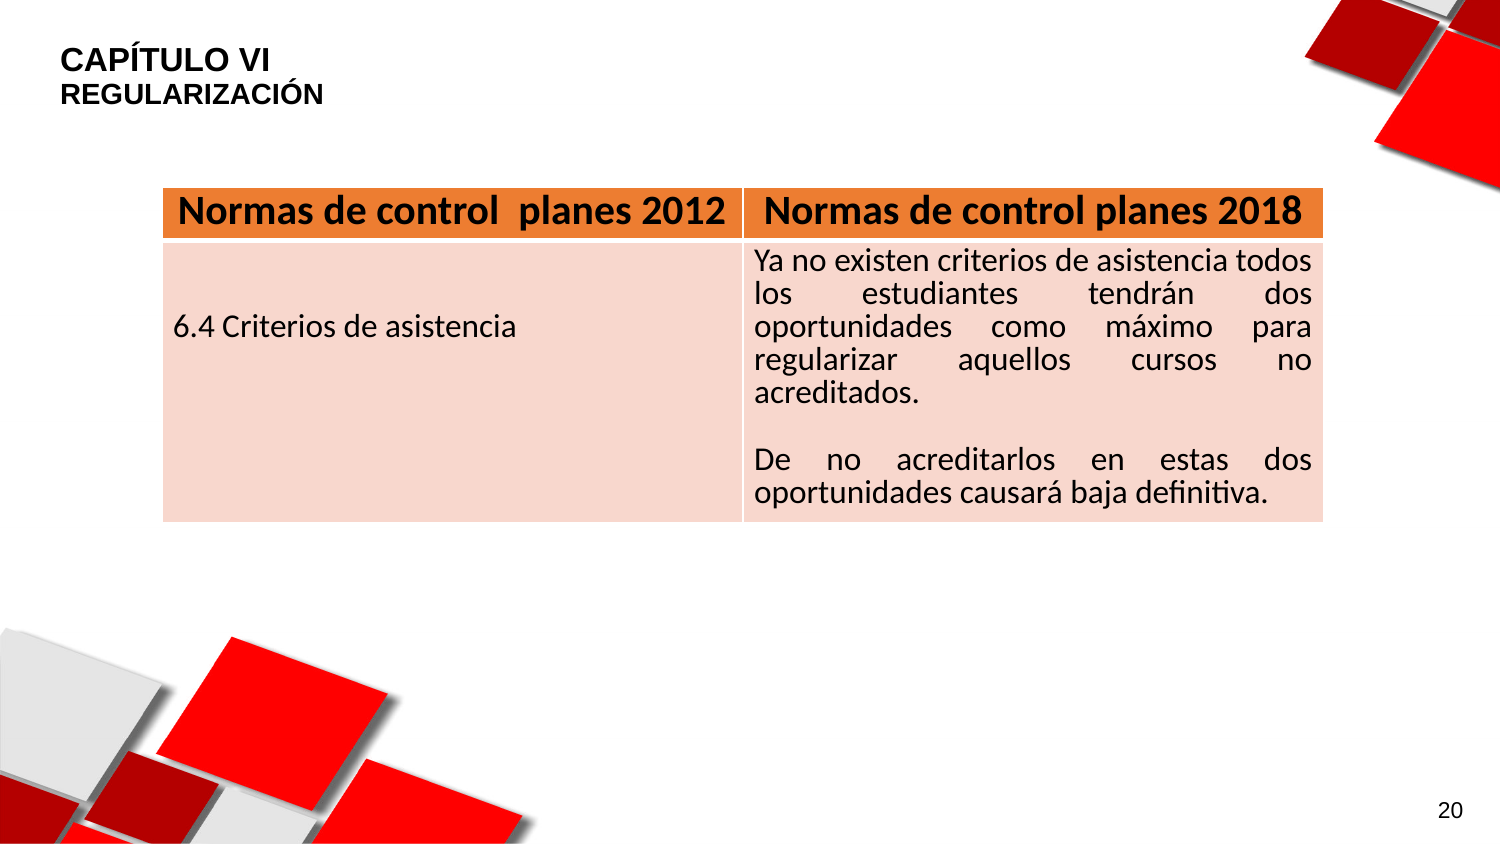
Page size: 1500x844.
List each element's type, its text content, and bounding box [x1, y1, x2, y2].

table_cell Ya no existen criterios de asistencia todos los estudiantes tendrán dos oportunidades como máximo para regularizar aquellos cursos no acreditados. De no acreditarlos en estas dos oportunidades causará baja definitiva. [744, 243, 1323, 522]
text_box CAPÍTULO VI REGULARIZACIÓN [45, 35, 344, 118]
table_header Normas de control planes 2018 [744, 188, 1323, 238]
picture [0, 0, 1500, 844]
table_header Normas de control planes 2012 [163, 188, 742, 238]
table_cell 6.4 Criterios de asistencia [163, 243, 742, 522]
text_box 20 [1422, 780, 1500, 844]
